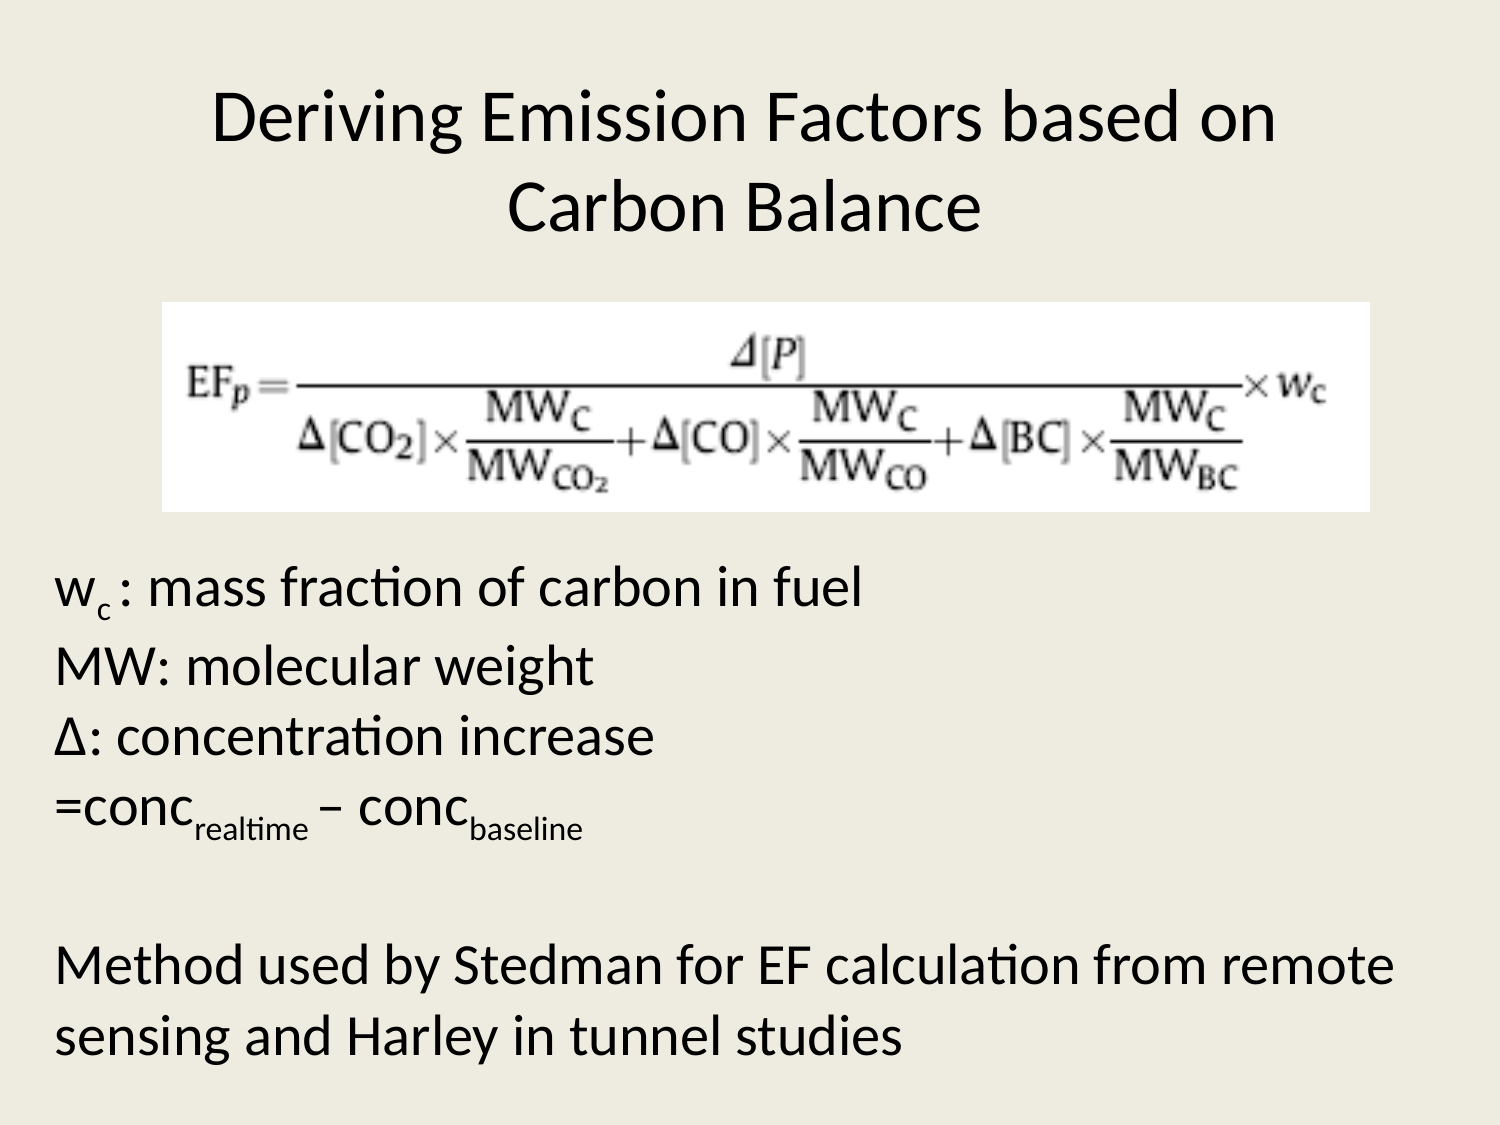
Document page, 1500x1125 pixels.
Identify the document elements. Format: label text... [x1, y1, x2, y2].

picture [162, 302, 1370, 512]
text_box wc : mass fraction of carbon in fuel MW: molecular weight ∆: concentration increase =concrealtime – concbaseline Method used by Stedman for EF calculation from remote sensing and Harley in tunnel studies [40, 540, 1465, 1125]
text_box Deriving Emission Factors based on Carbon Balance [93, 62, 1397, 250]
